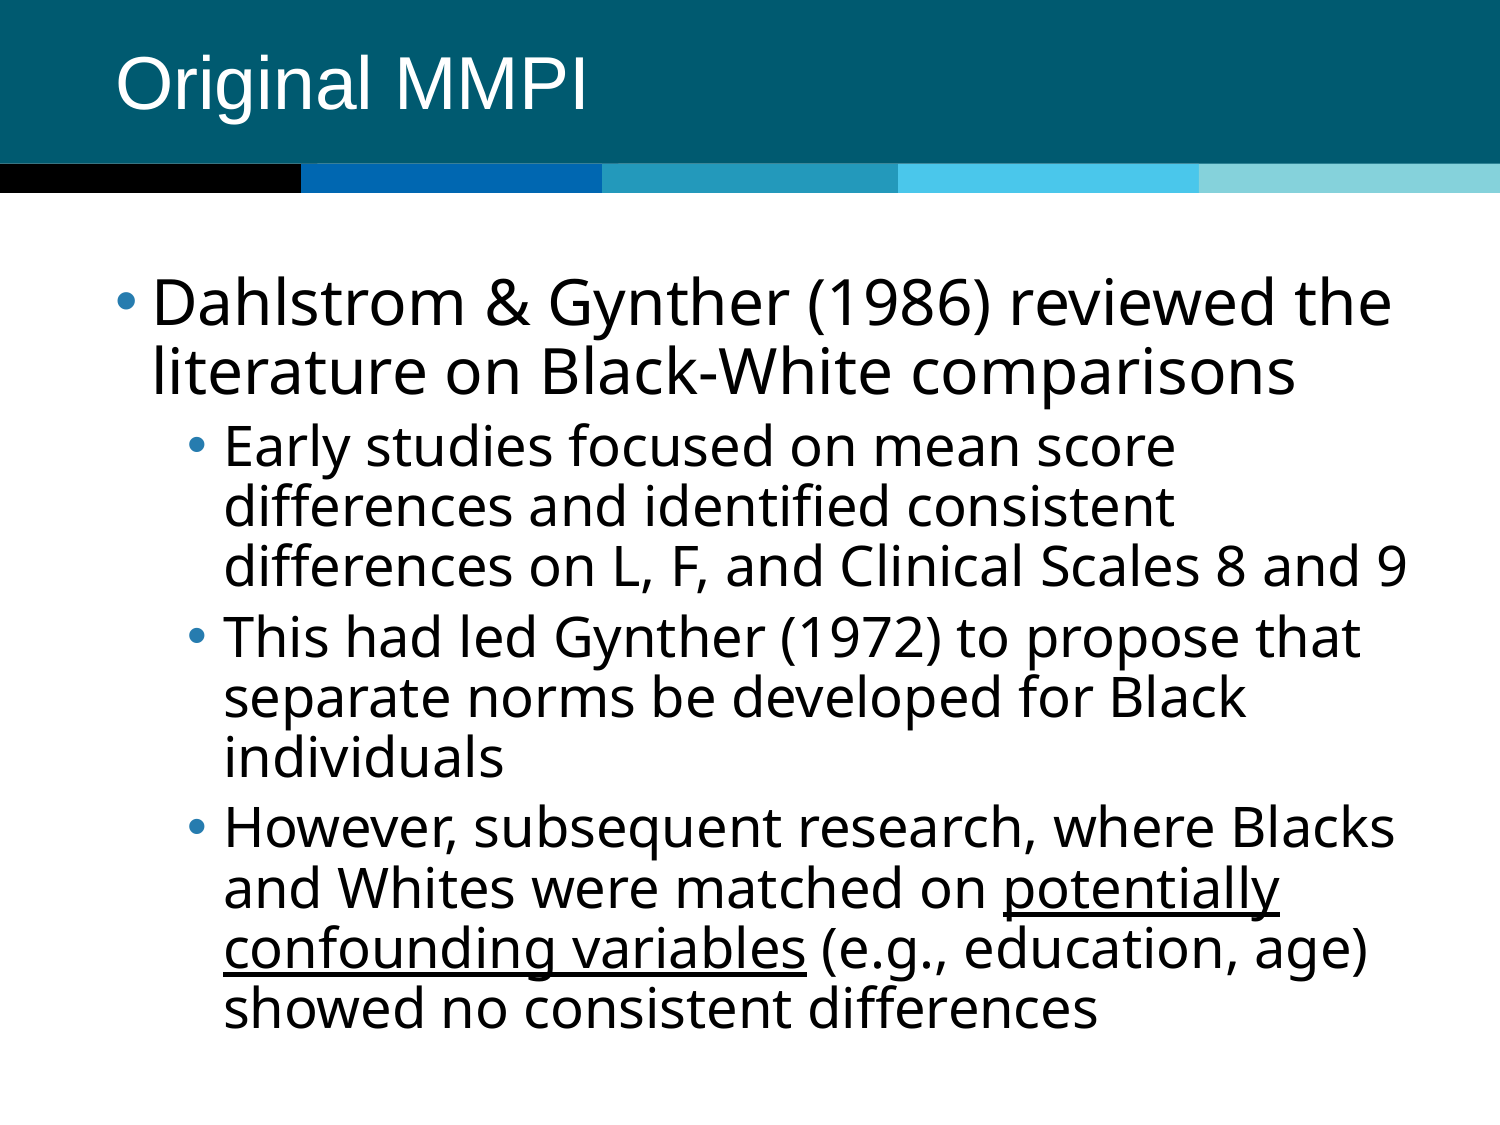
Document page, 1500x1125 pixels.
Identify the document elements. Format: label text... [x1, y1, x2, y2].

title Original MMPI [100, 37, 1438, 200]
list Dahlstrom & Gynther (1986) reviewed the literature on Black-White comparisons Early studies focused on mean score differences and identified consistent differences on L, F, and Clinical Scales 8 and 9 This had led Gynther (1972) to propose that separate norms be developed for Black individuals However, subsequent research, where Blacks and Whites were matched on potentially confounding variables (e.g., education, age) showed no consistent differences [100, 262, 1438, 1063]
